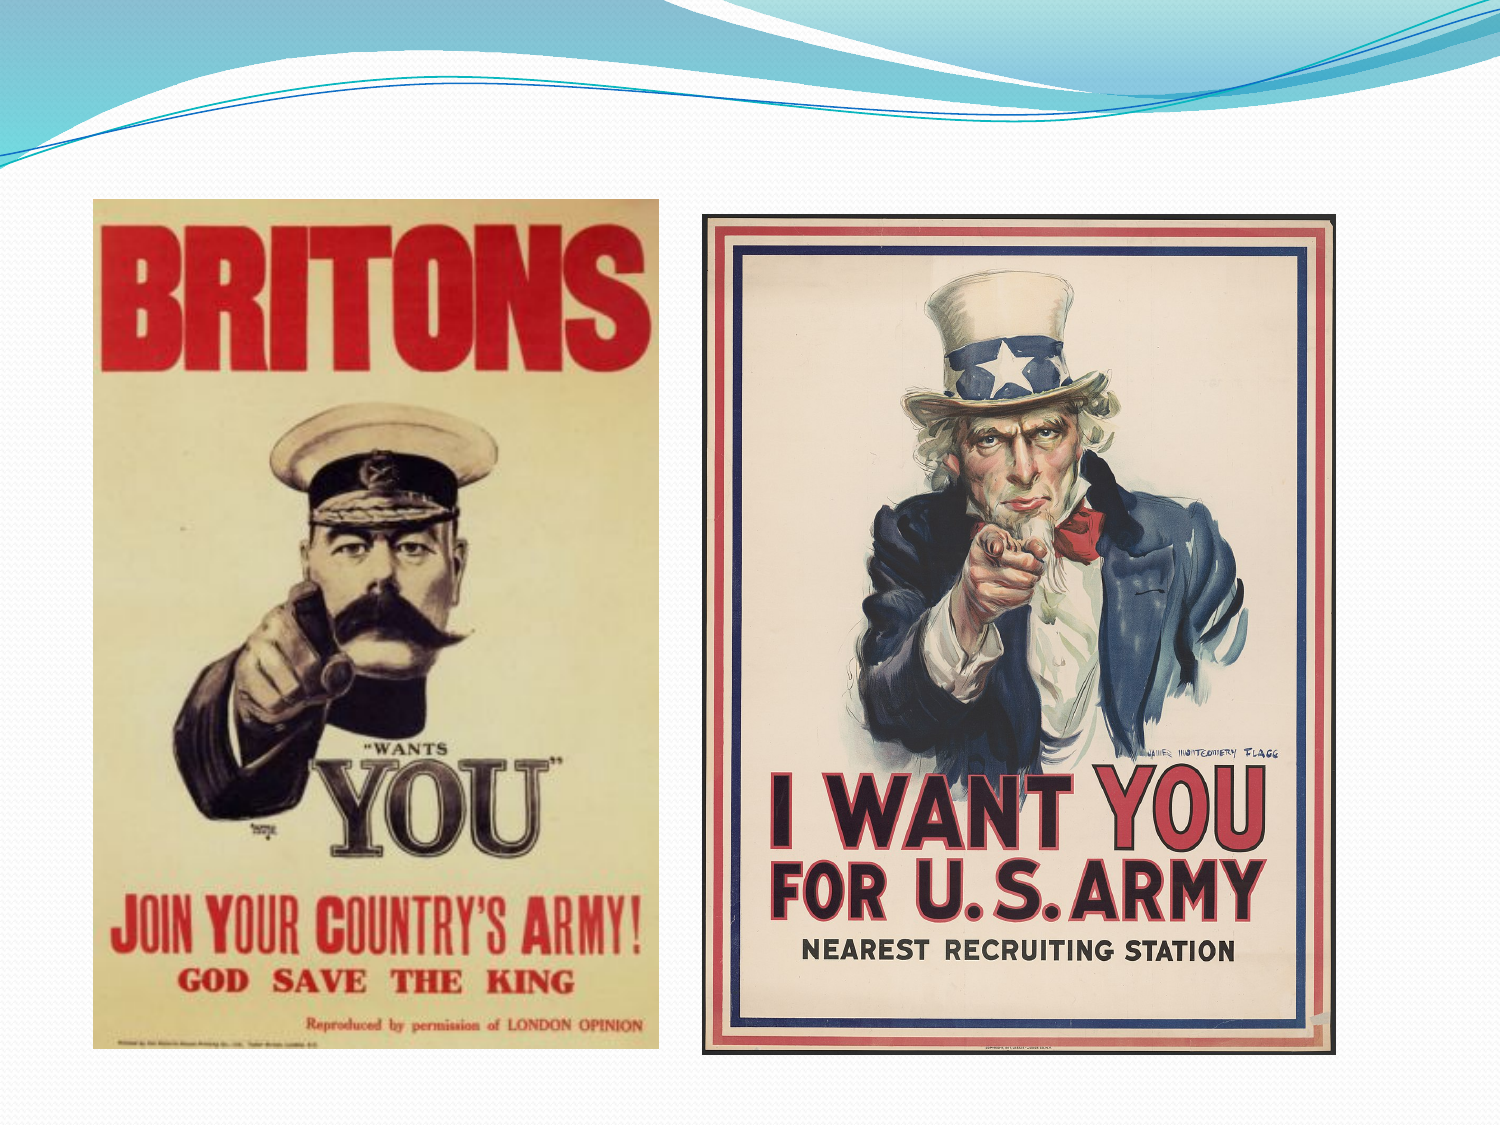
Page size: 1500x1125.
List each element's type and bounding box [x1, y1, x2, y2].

list [93, 198, 659, 1049]
picture [702, 214, 1337, 1055]
